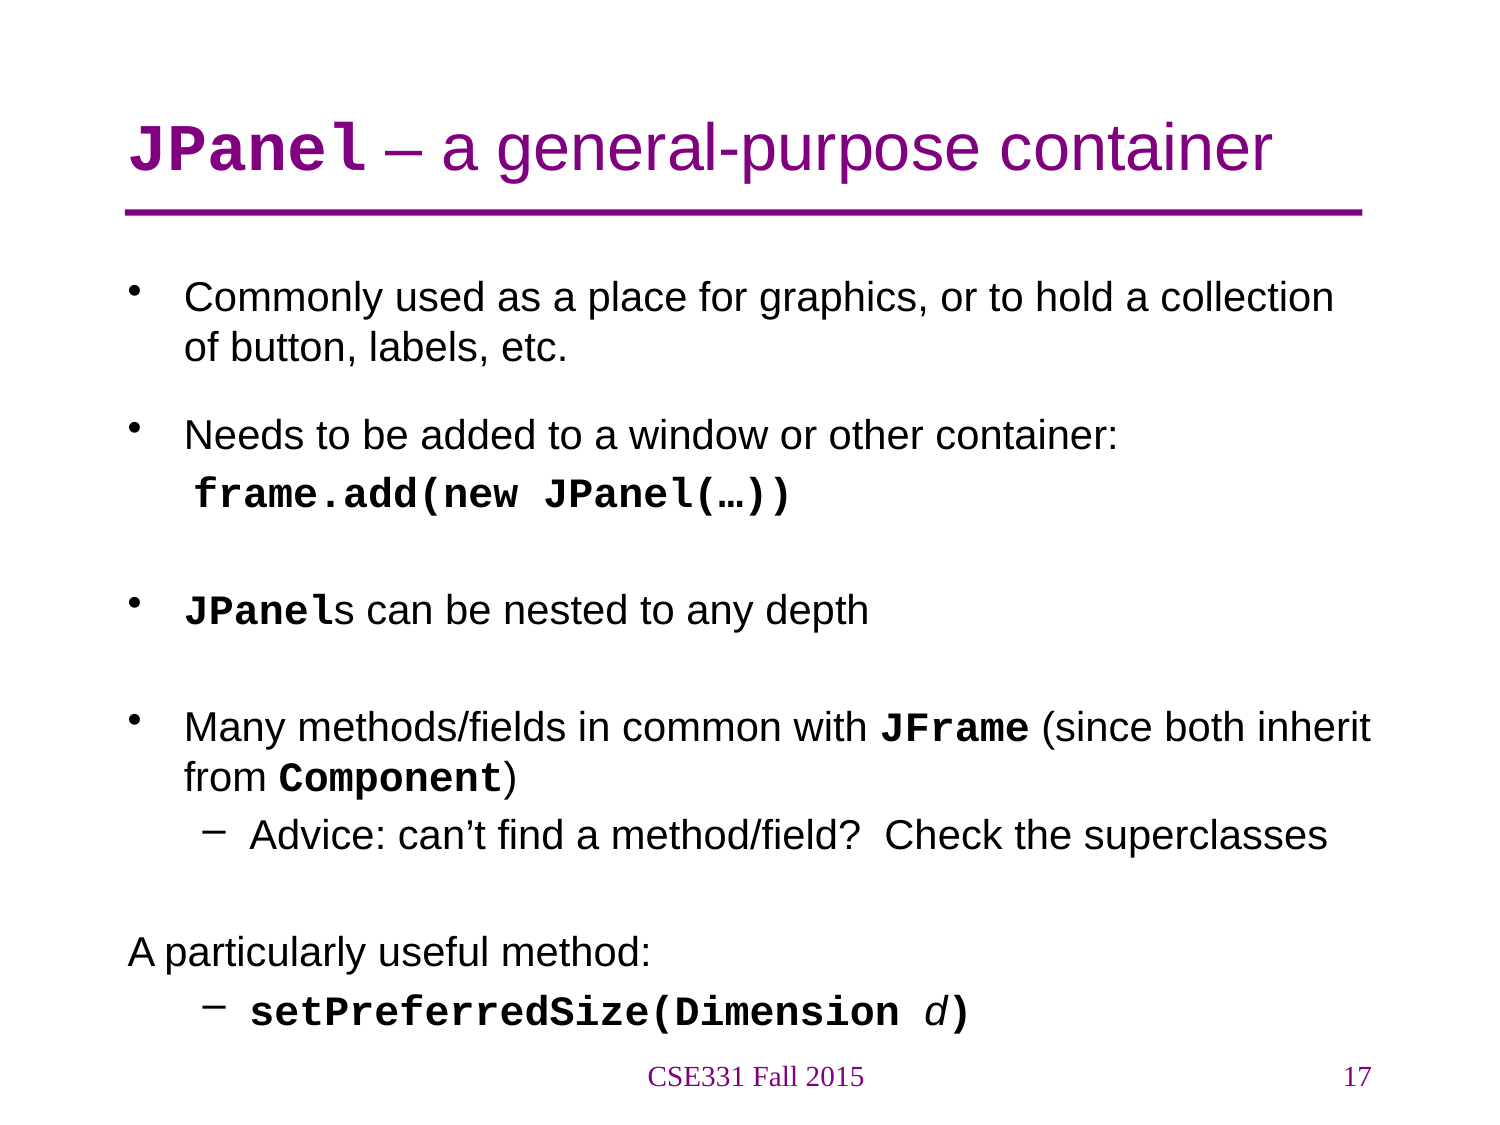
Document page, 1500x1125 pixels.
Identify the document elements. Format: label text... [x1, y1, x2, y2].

list Commonly used as a place for graphics, or to hold a collection of button, labels, etc. Needs to be added to a window or other container: frame.add(new JPanel(…)) JPanels can be nested to any depth Many methods/fields in common with JFrame (since both inherit from Component) Advice: can’t find a method/field? Check the superclasses A particularly useful method: setPreferredSize(Dimension d) [112, 262, 1388, 1050]
footer CSE331 Fall 2015 [474, 1049, 1038, 1125]
slide_number 17 [1074, 1049, 1388, 1125]
title JPanel – a general-purpose container [112, 50, 1388, 238]
